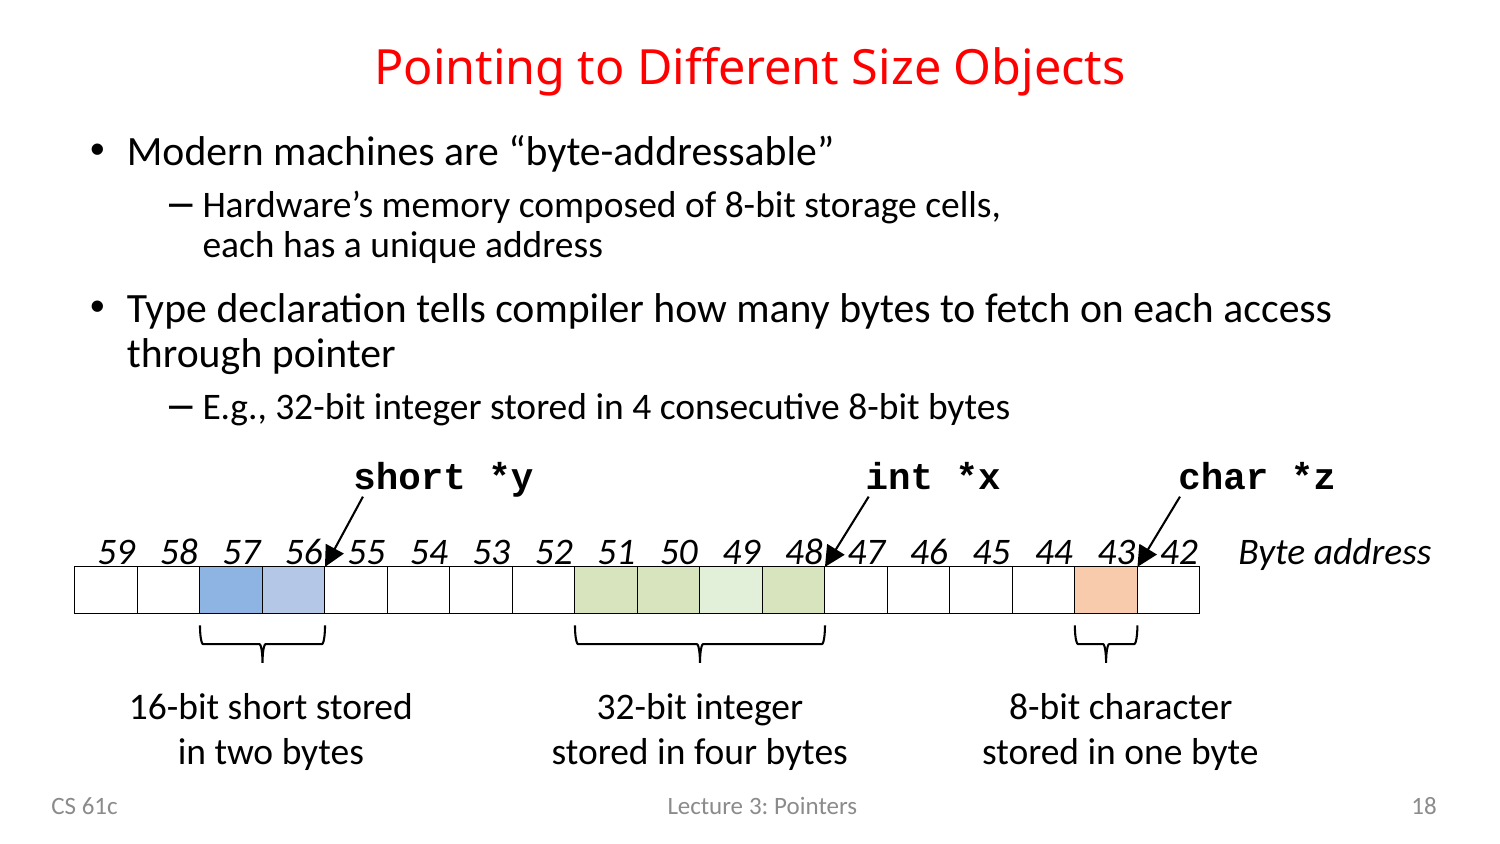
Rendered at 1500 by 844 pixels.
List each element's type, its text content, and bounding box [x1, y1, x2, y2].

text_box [963, 519, 1025, 614]
text_box 32-bit integer stored in four bytes [531, 674, 869, 779]
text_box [1137, 496, 1180, 567]
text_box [463, 519, 525, 614]
text_box [198, 625, 327, 663]
text_box 8-bit character stored in one byte [958, 674, 1284, 779]
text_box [838, 519, 900, 614]
text_box [1073, 625, 1139, 663]
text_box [338, 519, 400, 614]
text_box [1088, 519, 1150, 614]
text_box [1025, 519, 1088, 614]
slide_number 18 [1114, 782, 1452, 827]
text_box Byte address [1223, 519, 1447, 580]
text_box [573, 625, 827, 663]
text_box int *x [850, 444, 1016, 505]
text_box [588, 519, 650, 614]
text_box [275, 519, 338, 614]
footer Lecture 3: Pointers [438, 782, 1087, 827]
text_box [525, 519, 588, 614]
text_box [824, 496, 869, 519]
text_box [713, 519, 775, 614]
slide_number CS 61c [36, 782, 406, 827]
text_box char *z [1163, 444, 1351, 505]
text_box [1150, 519, 1213, 614]
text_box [650, 519, 713, 614]
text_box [324, 496, 363, 567]
title Pointing to Different Size Objects [75, 33, 1425, 104]
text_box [400, 519, 463, 614]
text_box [74, 519, 150, 614]
text_box short *y [338, 444, 549, 505]
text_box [900, 519, 963, 614]
list Modern machines are “byte-addressable” Hardware’s memory composed of 8-bit storage cells, each has a unique address Type declaration tells compiler how many bytes to fetch on each access through pointer E.g., 32-bit integer stored in 4 consecutive 8-bit bytes [75, 121, 1425, 479]
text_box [775, 519, 838, 614]
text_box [213, 519, 275, 614]
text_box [150, 519, 213, 614]
text_box 16-bit short stored in two bytes [108, 674, 434, 779]
